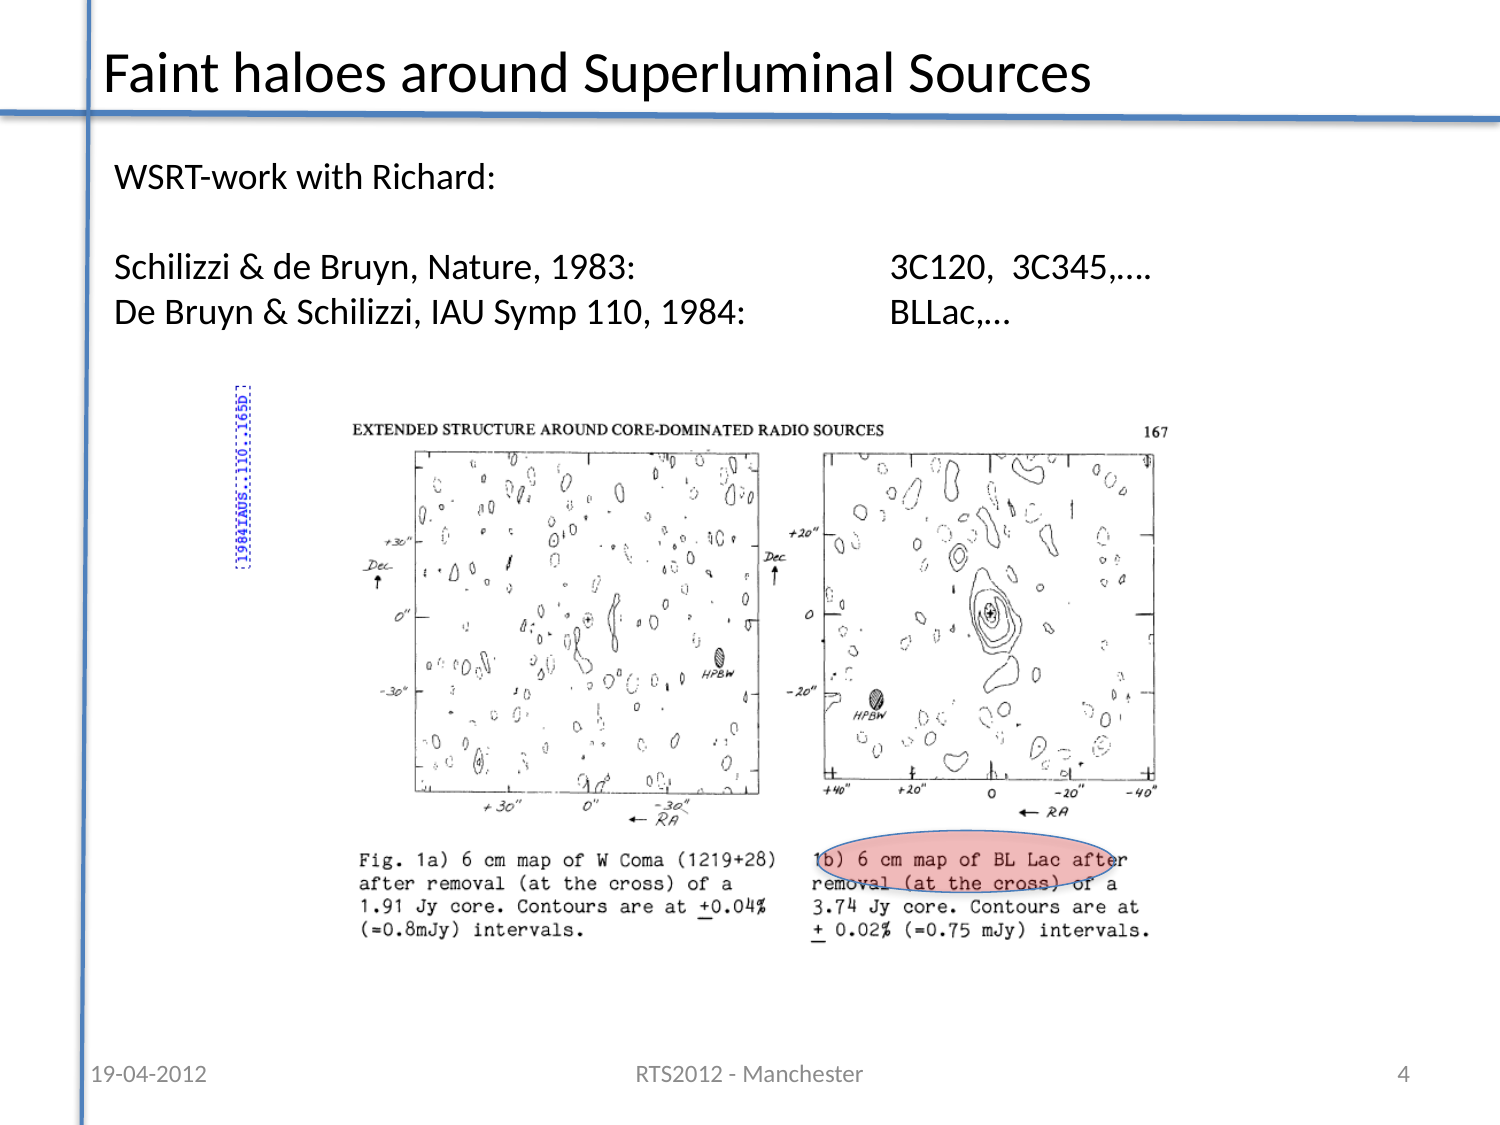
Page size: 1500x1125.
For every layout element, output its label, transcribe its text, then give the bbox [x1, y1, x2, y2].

picture [215, 371, 1213, 958]
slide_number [75, 1042, 425, 1103]
footer RTS2012 - Manchester [512, 1042, 988, 1103]
slide_number 4 [1074, 1042, 1425, 1103]
text_box Faint haloes around Superluminal Sources [88, 26, 1336, 182]
text_box WSRT-work with Richard: Schilizzi & de Bruyn, Nature, 1983: 3C120, 3C345,…. De Bruyn & Schilizzi, IAU Symp 110, 1984: BLLac,… [99, 144, 1405, 385]
